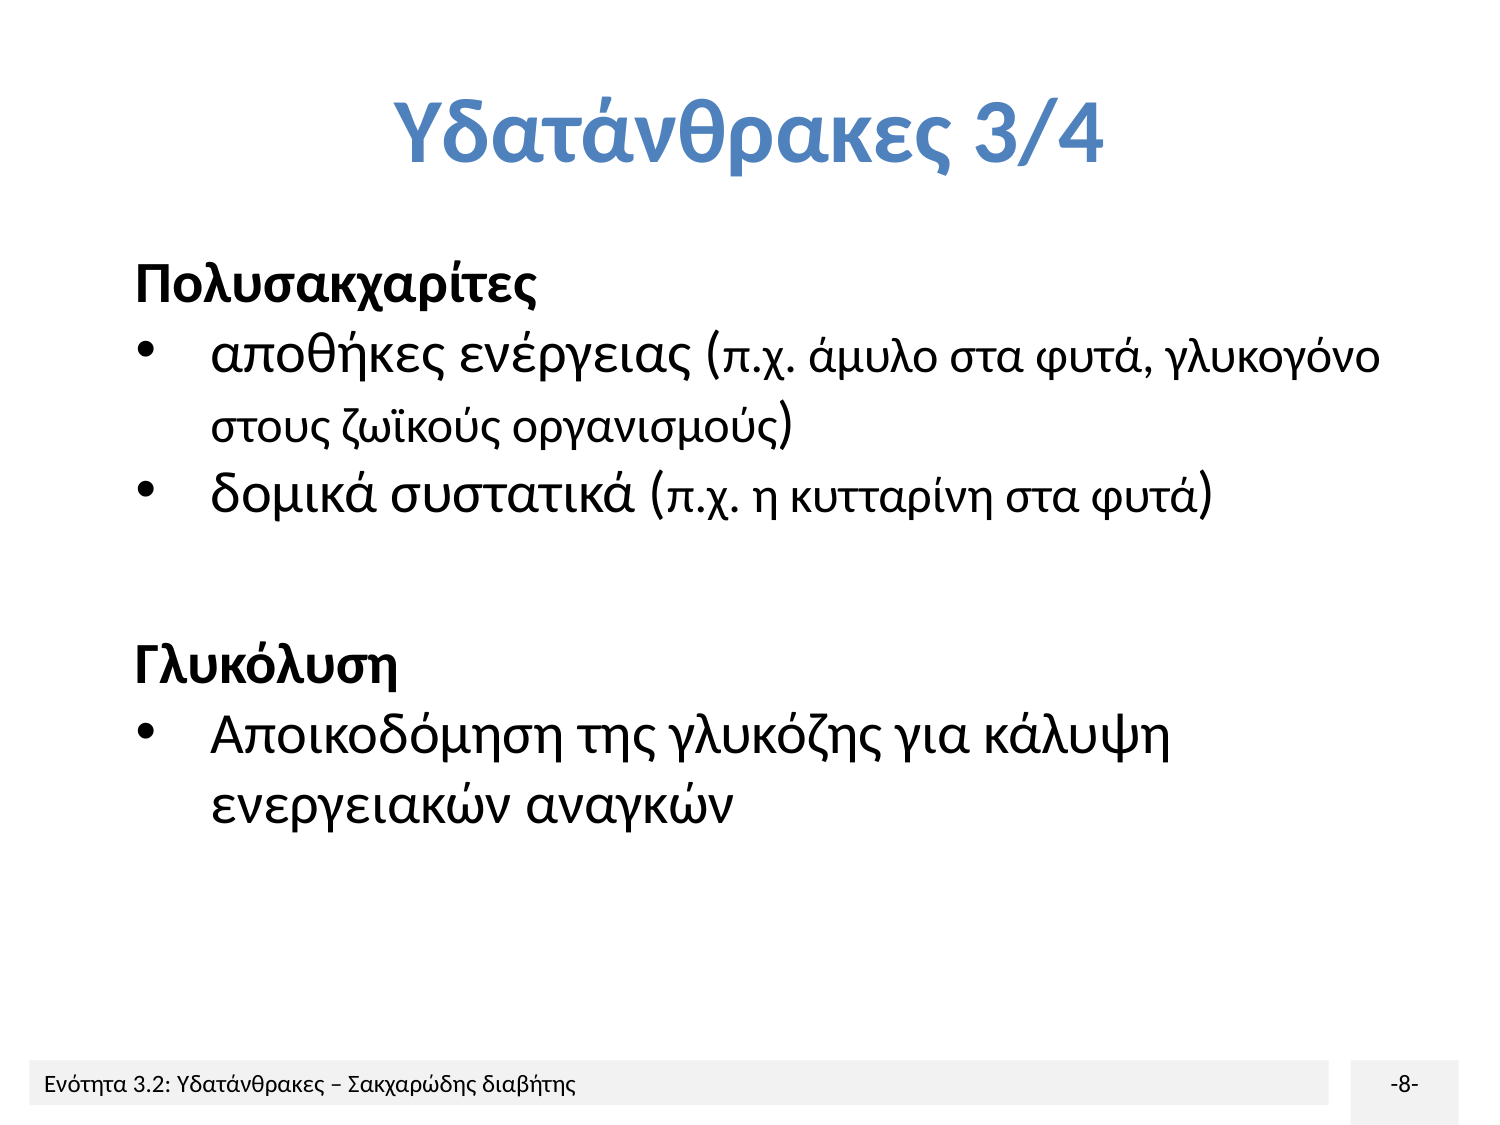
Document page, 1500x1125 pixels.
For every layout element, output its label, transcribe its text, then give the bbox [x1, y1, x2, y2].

text_box Γλυκόλυση Αποικοδόμηση της γλυκόζης για κάλυψη ενεργειακών αναγκών [120, 618, 1413, 843]
title Υδατάνθρακες 3/4 [75, 45, 1425, 207]
text_box Πολυσακχαρίτες αποθήκες ενέργειας (π.χ. άμυλο στα φυτά, γλυκογόνο στους ζωϊκούς οργανισμούς) δομικά συστατικά (π.χ. η κυτταρίνη στα φυτά) [120, 236, 1408, 532]
